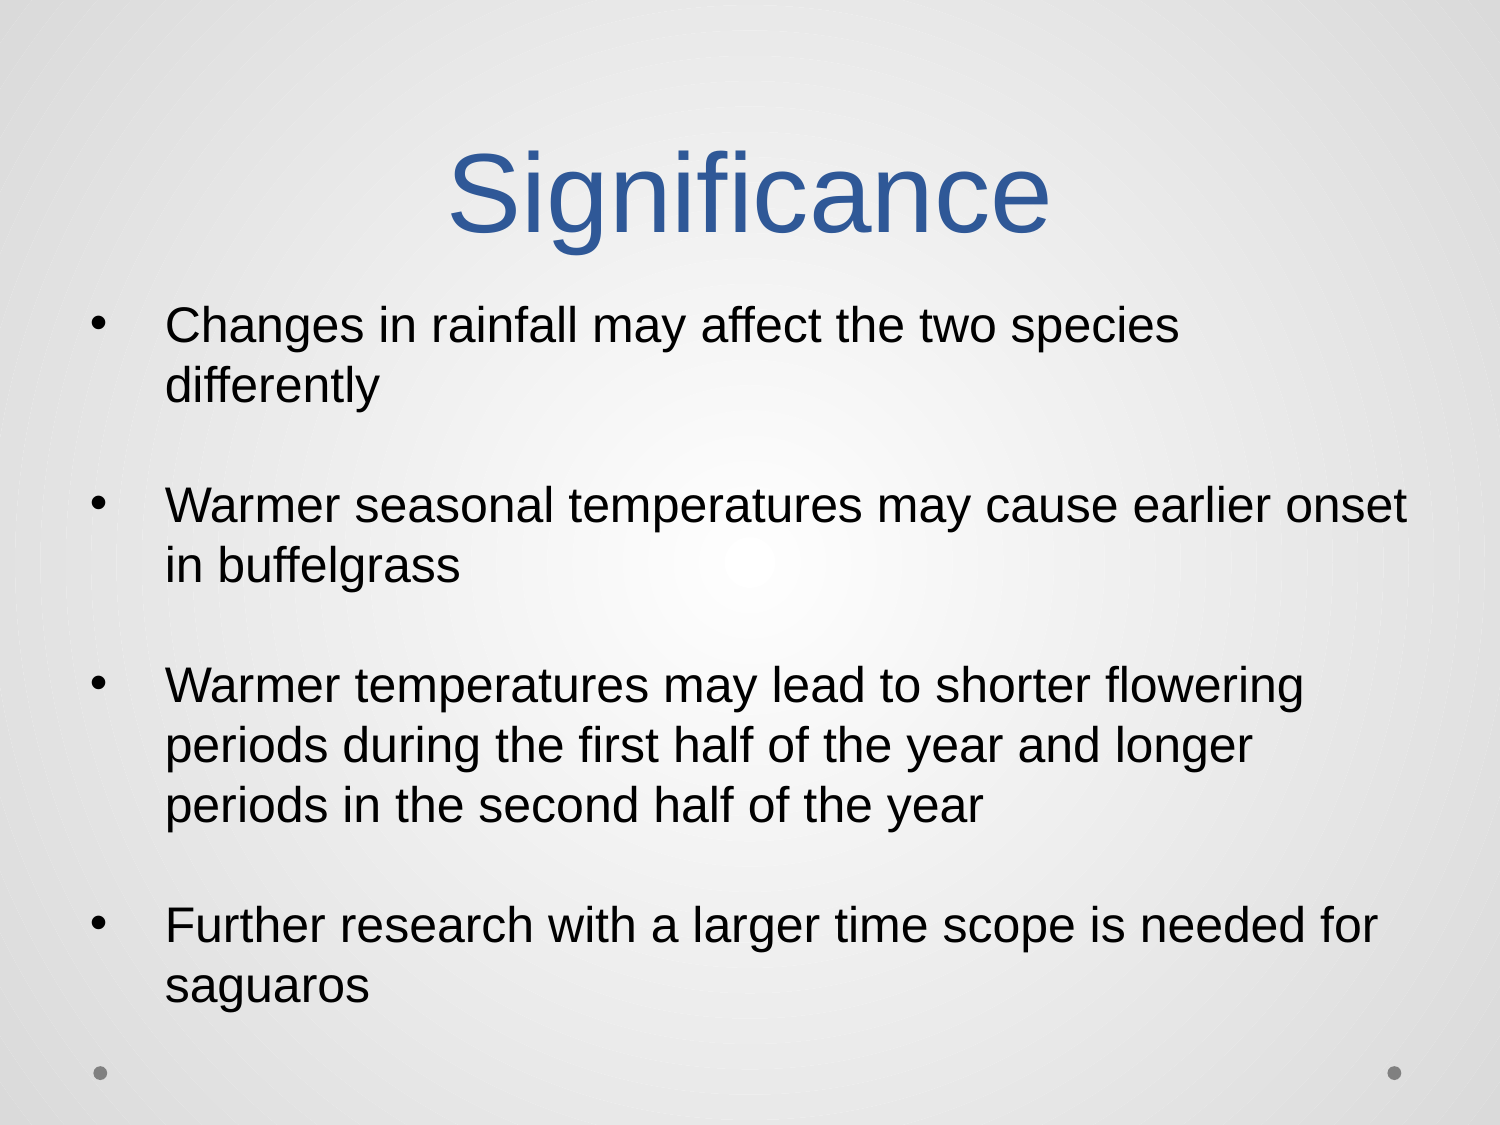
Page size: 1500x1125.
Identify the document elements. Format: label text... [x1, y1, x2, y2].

text_box Changes in rainfall may affect the two species differently Warmer seasonal temperatures may cause earlier onset in buffelgrass Warmer temperatures may lead to shorter flowering periods during the first half of the year and longer periods in the second half of the year Further research with a larger time scope is needed for saguaros [74, 285, 1425, 1021]
title Significance [75, 0, 1425, 263]
